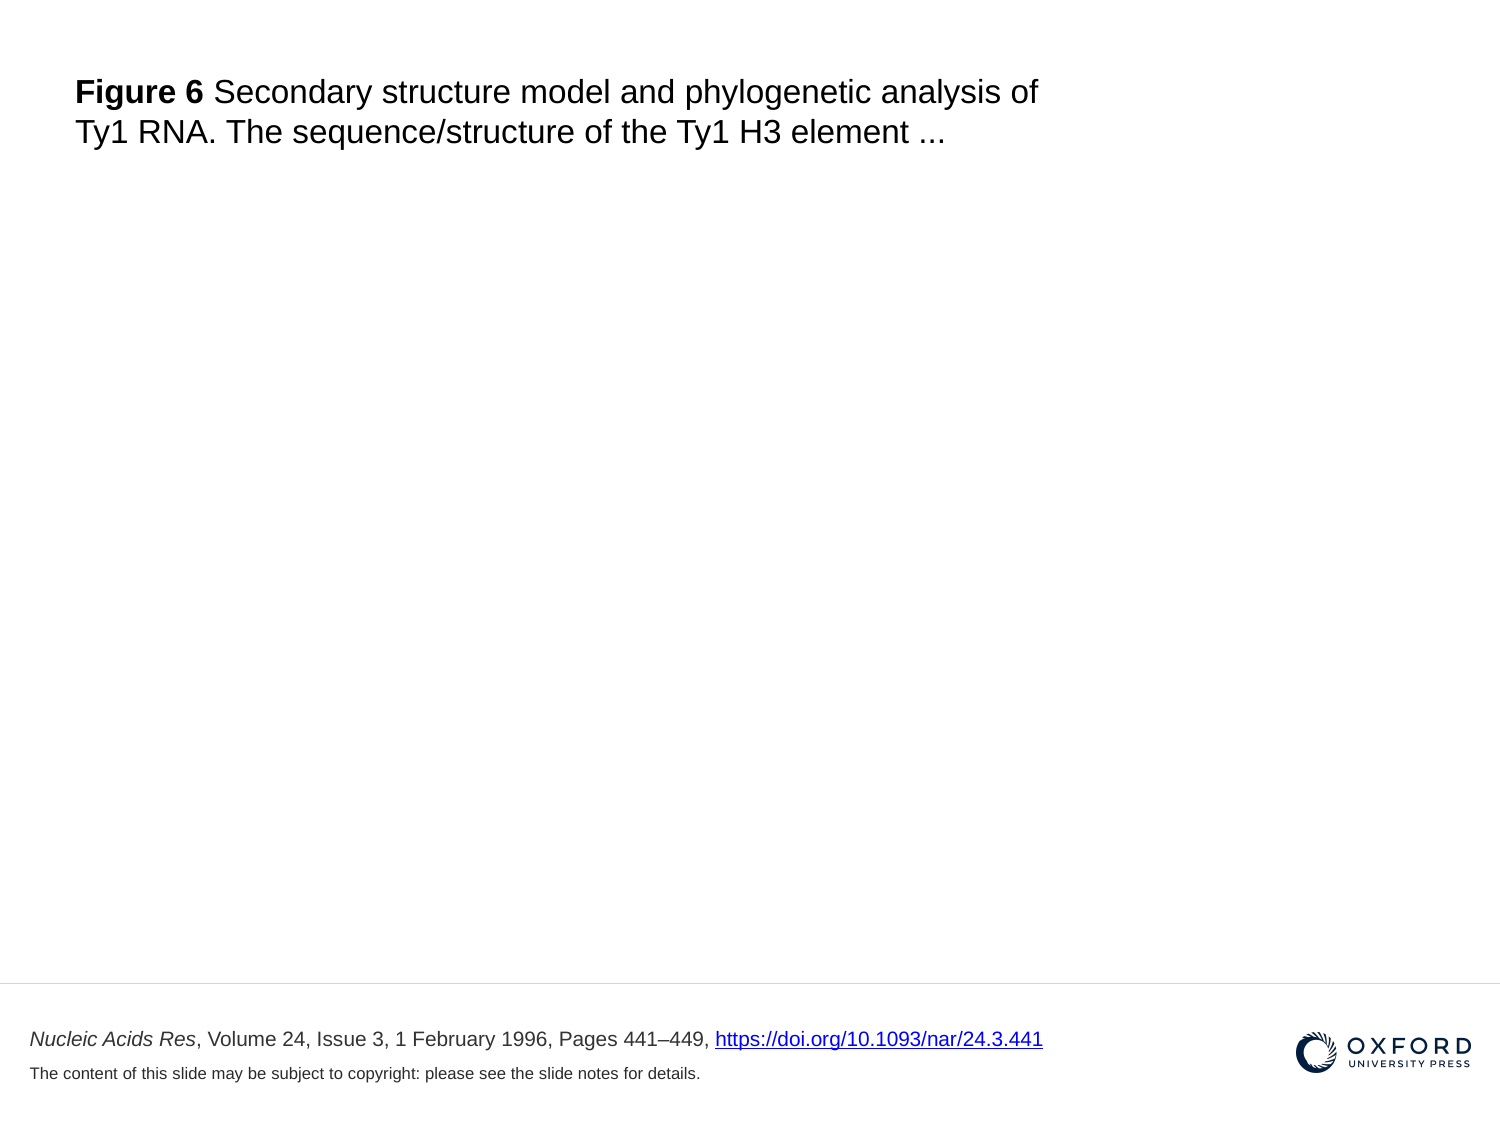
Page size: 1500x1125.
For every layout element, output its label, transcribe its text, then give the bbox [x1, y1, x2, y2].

picture [1296, 1032, 1471, 1073]
footer Nucleic Acids Res, Volume 24, Issue 3, 1 February 1996, Pages 441–449, https://doi.org/10.1093/nar/24.3.441 The content of this slide may be subject to copyright: please see the slide notes for details. [0, 983, 1260, 1125]
title Figure 6 Secondary structure model and phylogenetic analysis of Ty1 RNA. The sequence/structure of the Ty1 H3 element ... [75, 69, 1078, 171]
